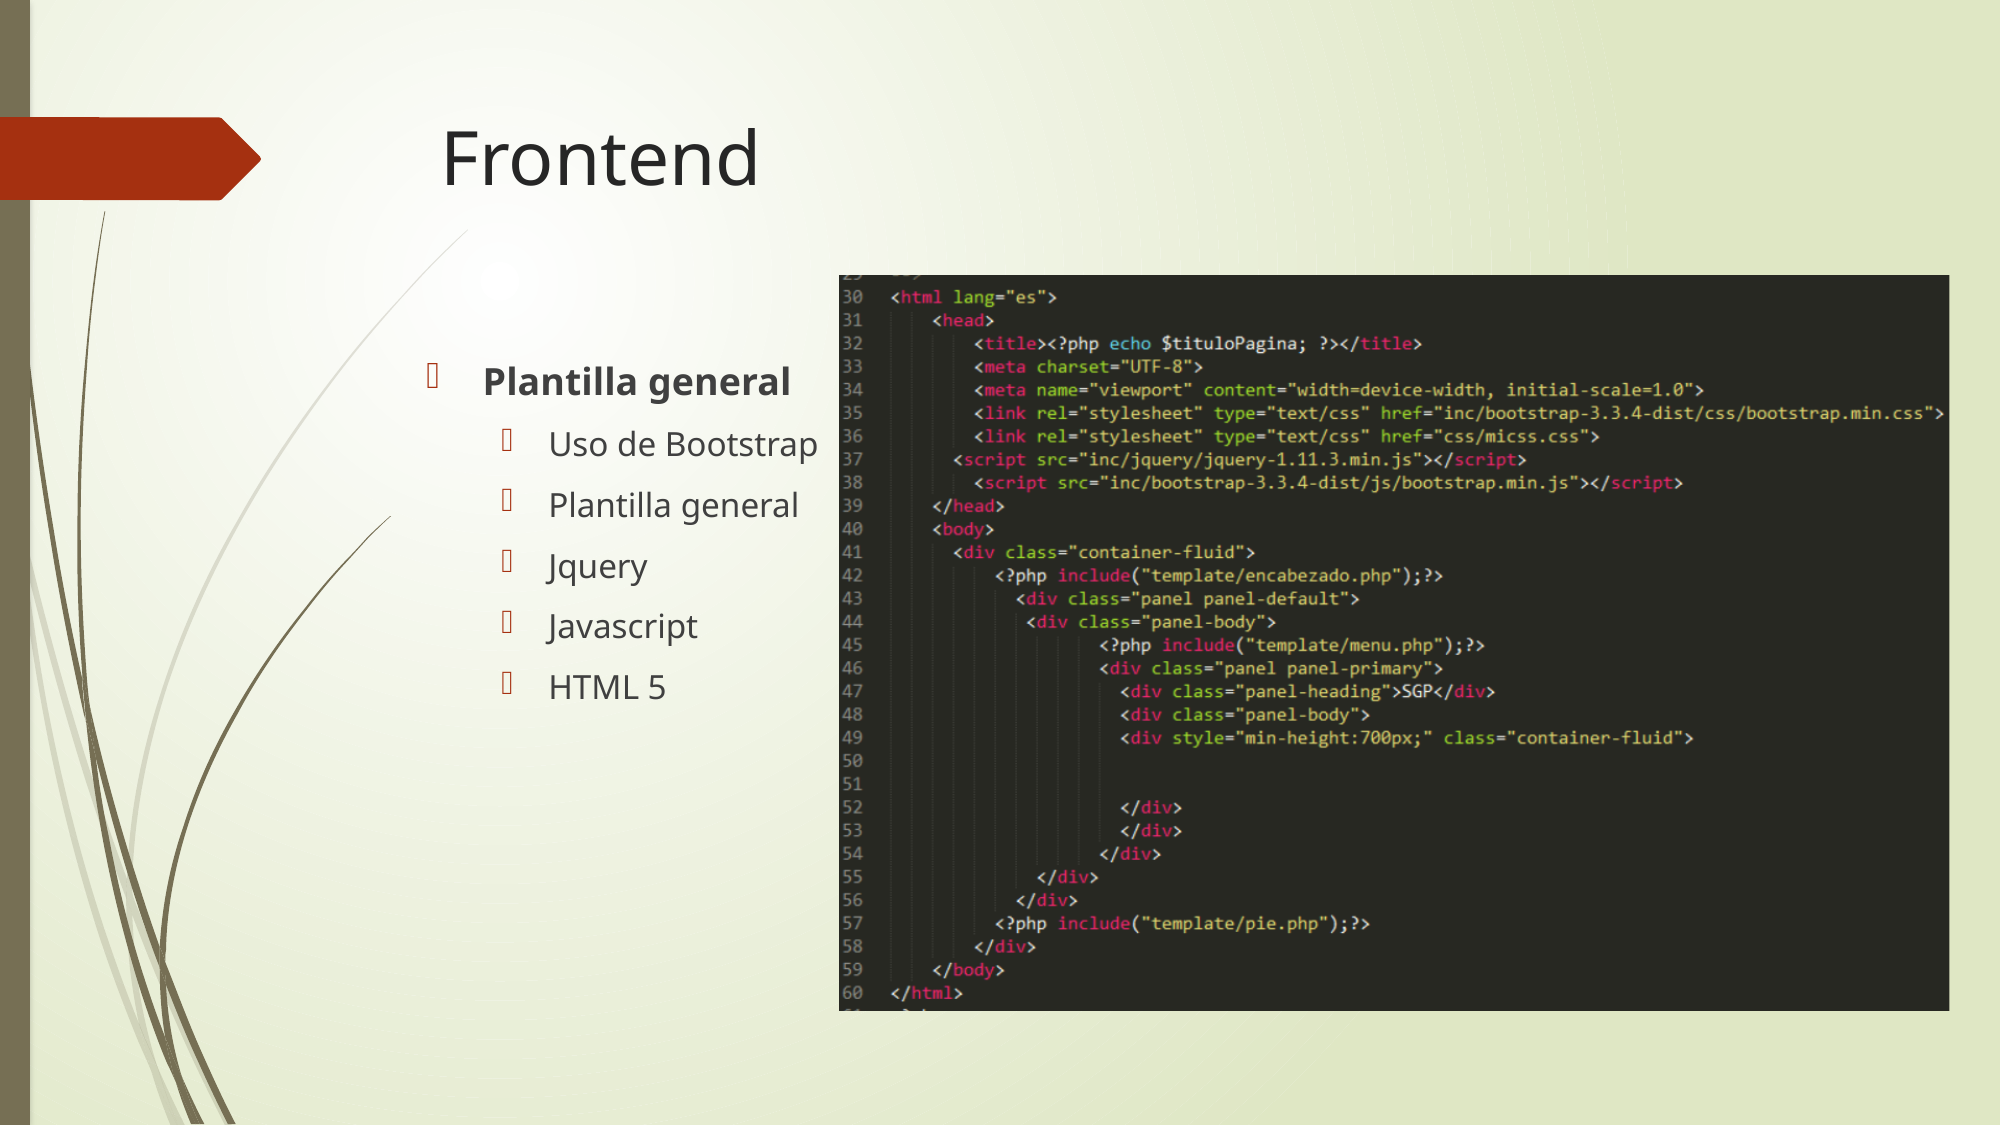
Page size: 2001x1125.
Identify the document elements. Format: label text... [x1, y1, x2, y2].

list Plantilla general Uso de Bootstrap Plantilla general Jquery Javascript HTML 5 [411, 350, 834, 970]
title Frontend [425, 102, 1888, 313]
picture [838, 275, 1950, 1011]
